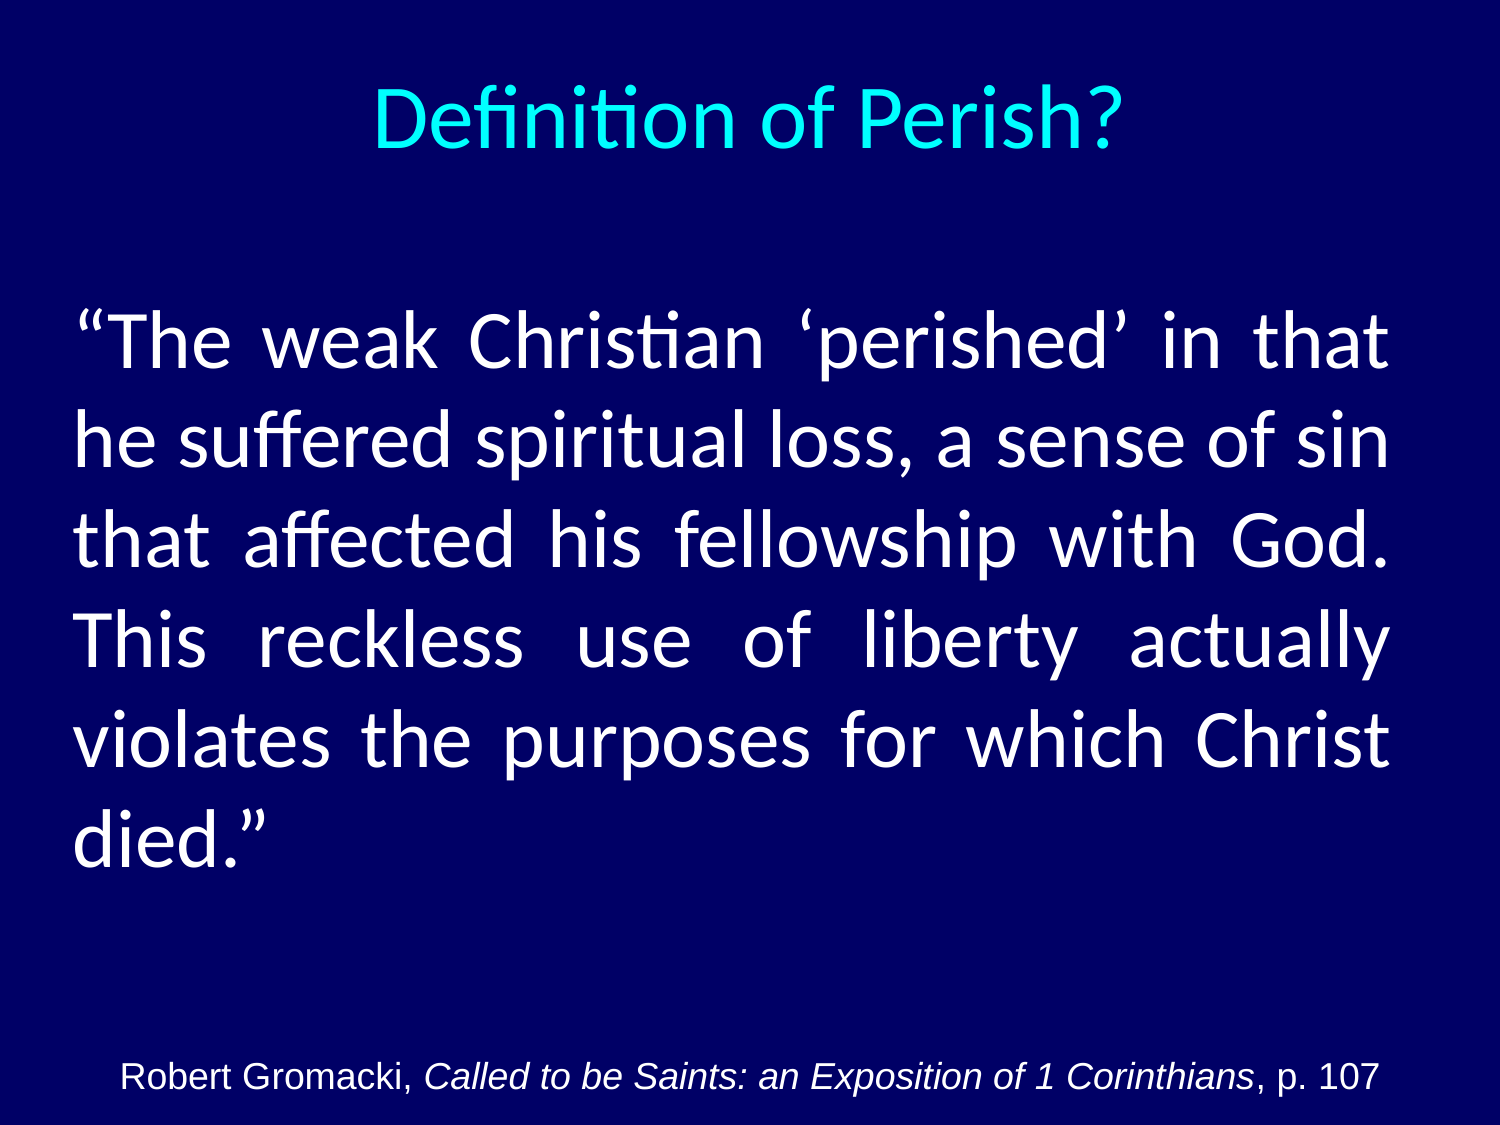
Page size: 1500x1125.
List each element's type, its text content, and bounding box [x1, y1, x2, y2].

list “The weak Christian ‘perished’ in that he suffered spiritual loss, a sense of sin that affected his fellowship with God. This reckless use of liberty actually violates the purposes for which Christ died.” [57, 277, 1408, 903]
title Definition of Perish? [75, 45, 1425, 180]
text_box Robert Gromacki, Called to be Saints: an Exposition of 1 Corinthians, p. 107 [92, 1044, 1408, 1105]
